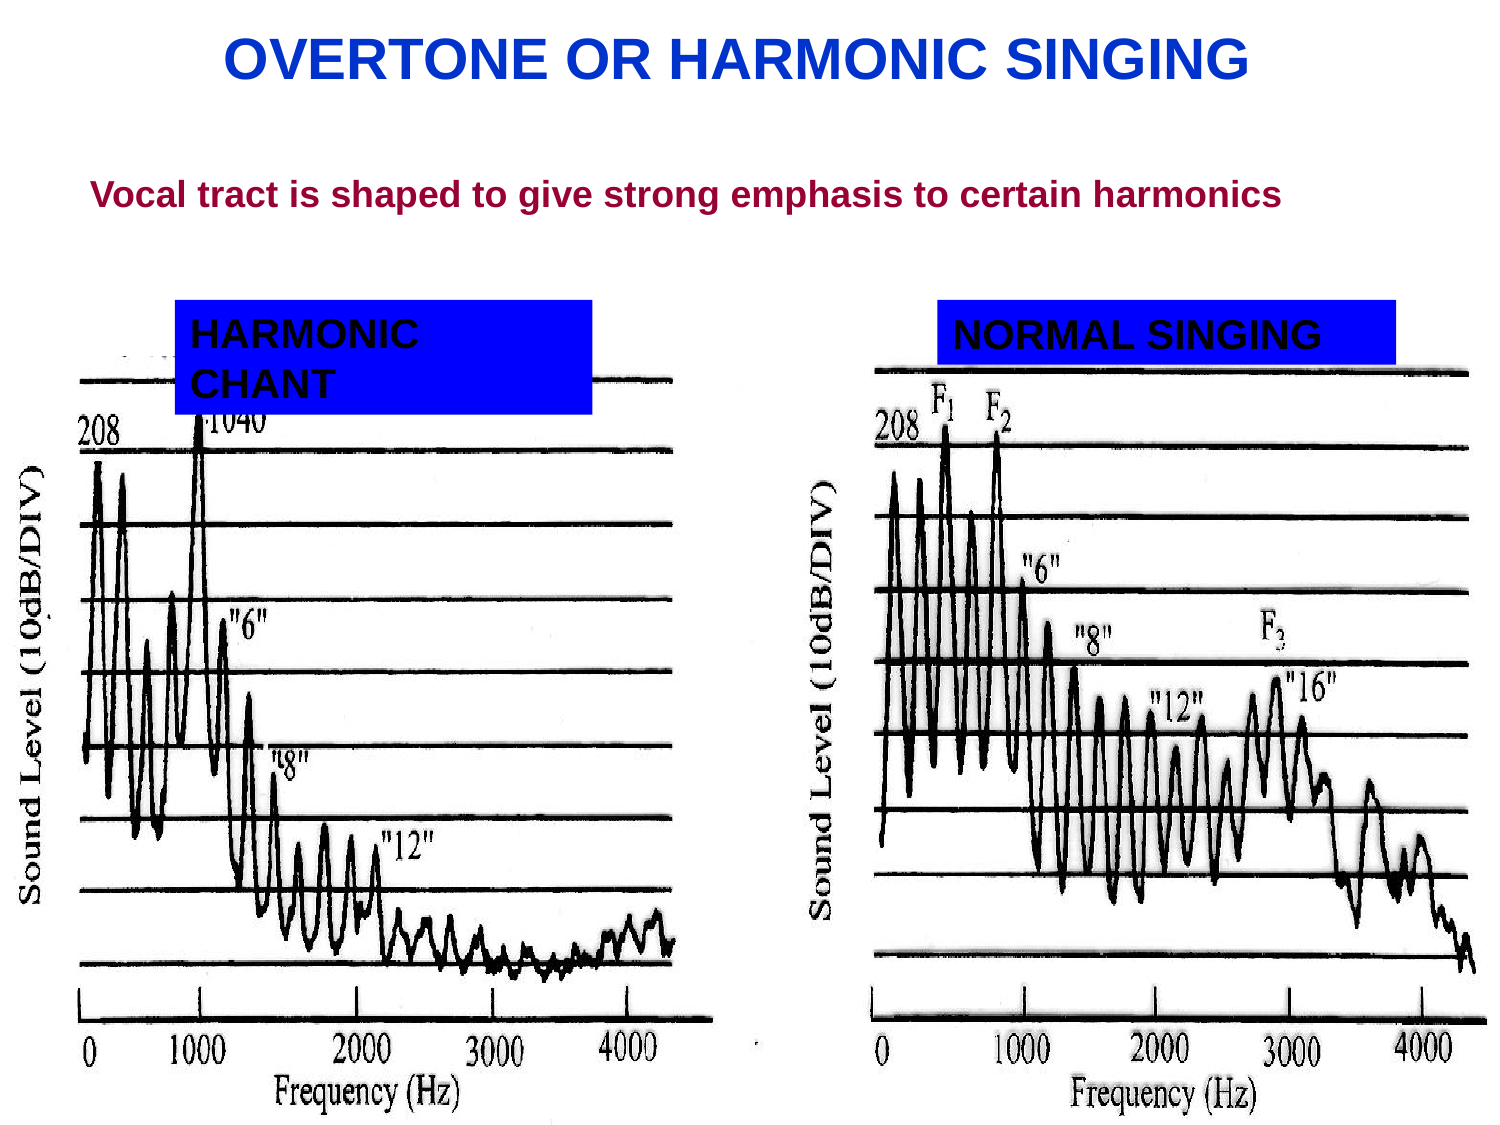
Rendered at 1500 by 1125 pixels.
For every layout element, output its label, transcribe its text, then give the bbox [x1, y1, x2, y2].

picture [0, 356, 1500, 1125]
text_box NORMAL SINGING [937, 299, 1397, 355]
title OVERTONE OR HARMONIC SINGING [99, 0, 1375, 113]
text_box Vocal tract is shaped to give strong emphasis to certain harmonics [74, 162, 1500, 223]
text_box HARMONIC CHANT [174, 299, 593, 355]
